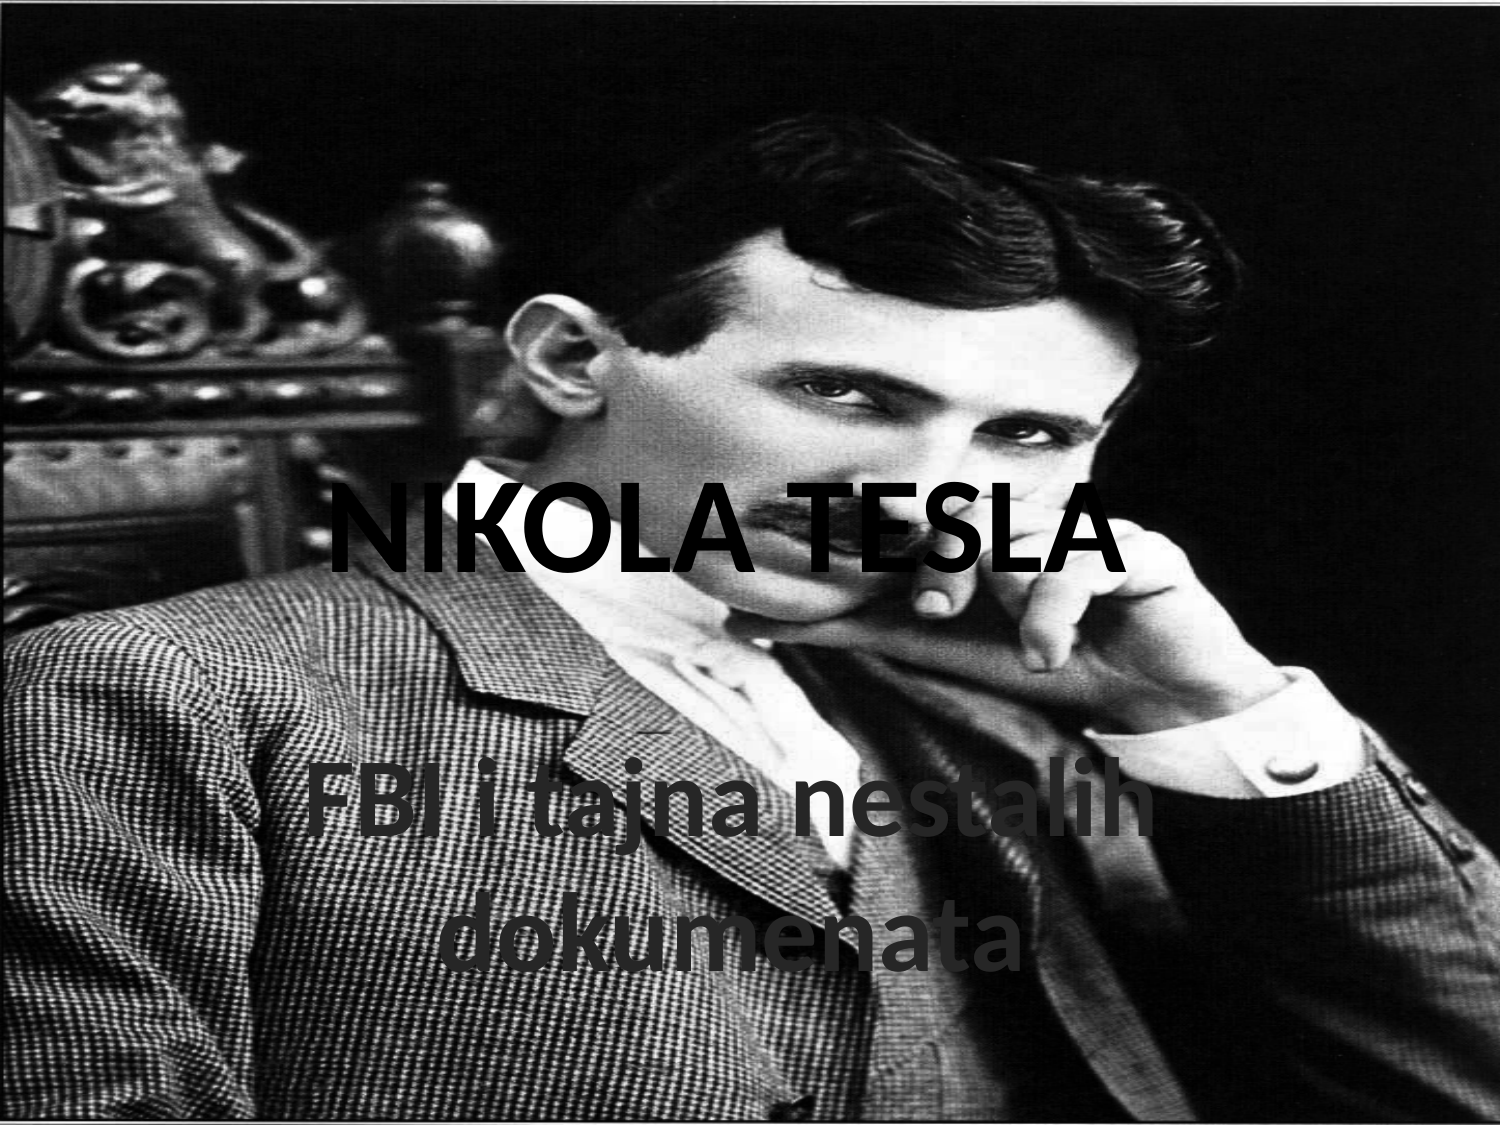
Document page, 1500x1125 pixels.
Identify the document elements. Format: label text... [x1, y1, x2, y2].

subtitle FBI i tajna nestalih dokumenata [206, 716, 1257, 1004]
picture [0, 0, 1500, 1125]
title NIKOLA TESLA [88, 397, 1364, 639]
